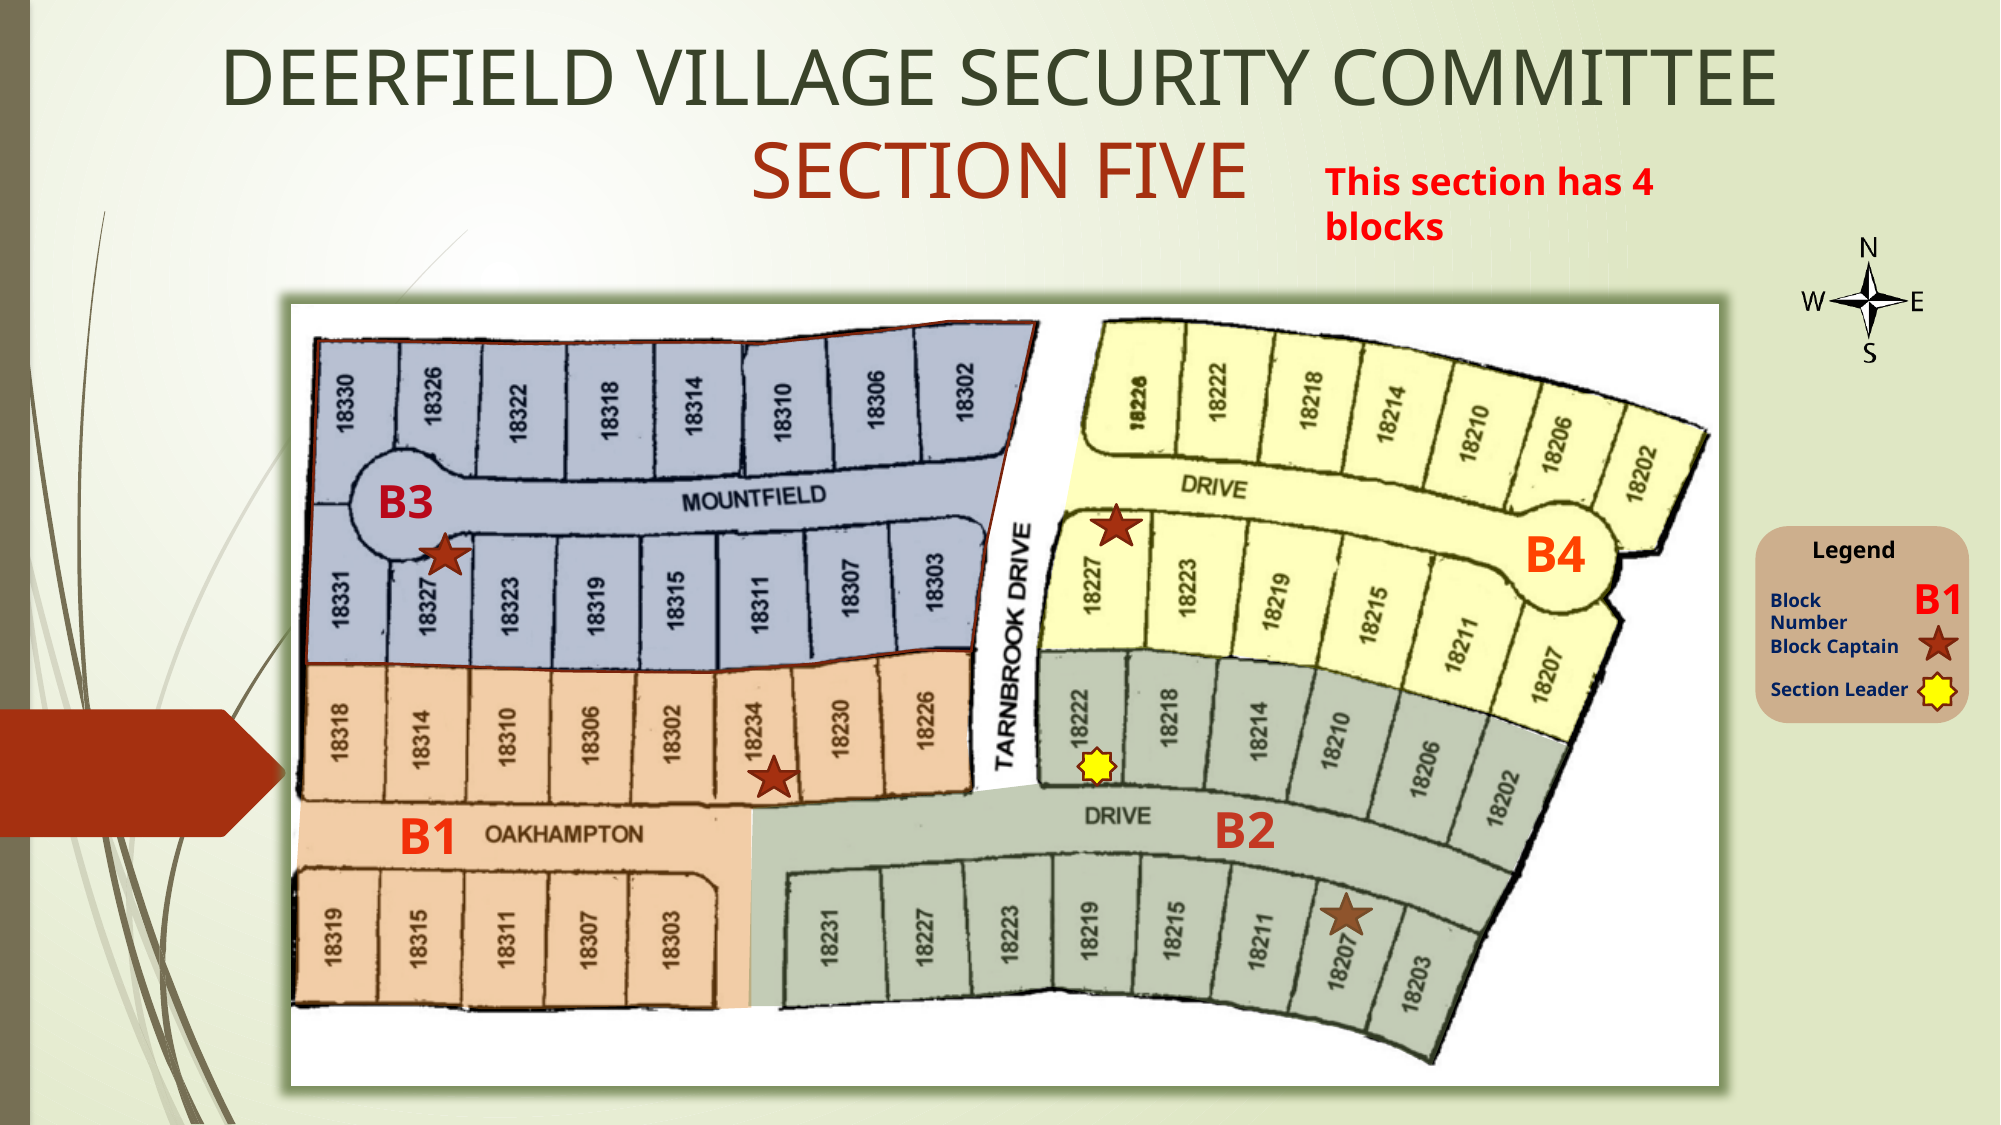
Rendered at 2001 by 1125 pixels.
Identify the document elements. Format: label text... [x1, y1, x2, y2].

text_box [1755, 525, 1987, 724]
picture [1801, 237, 1923, 364]
picture [290, 304, 1719, 1087]
text_box This section has 4 blocks [1309, 150, 1787, 256]
title DEERFIELD VILLAGE SECURITY COMMITTEE SECTION FIVE [93, 20, 1907, 222]
